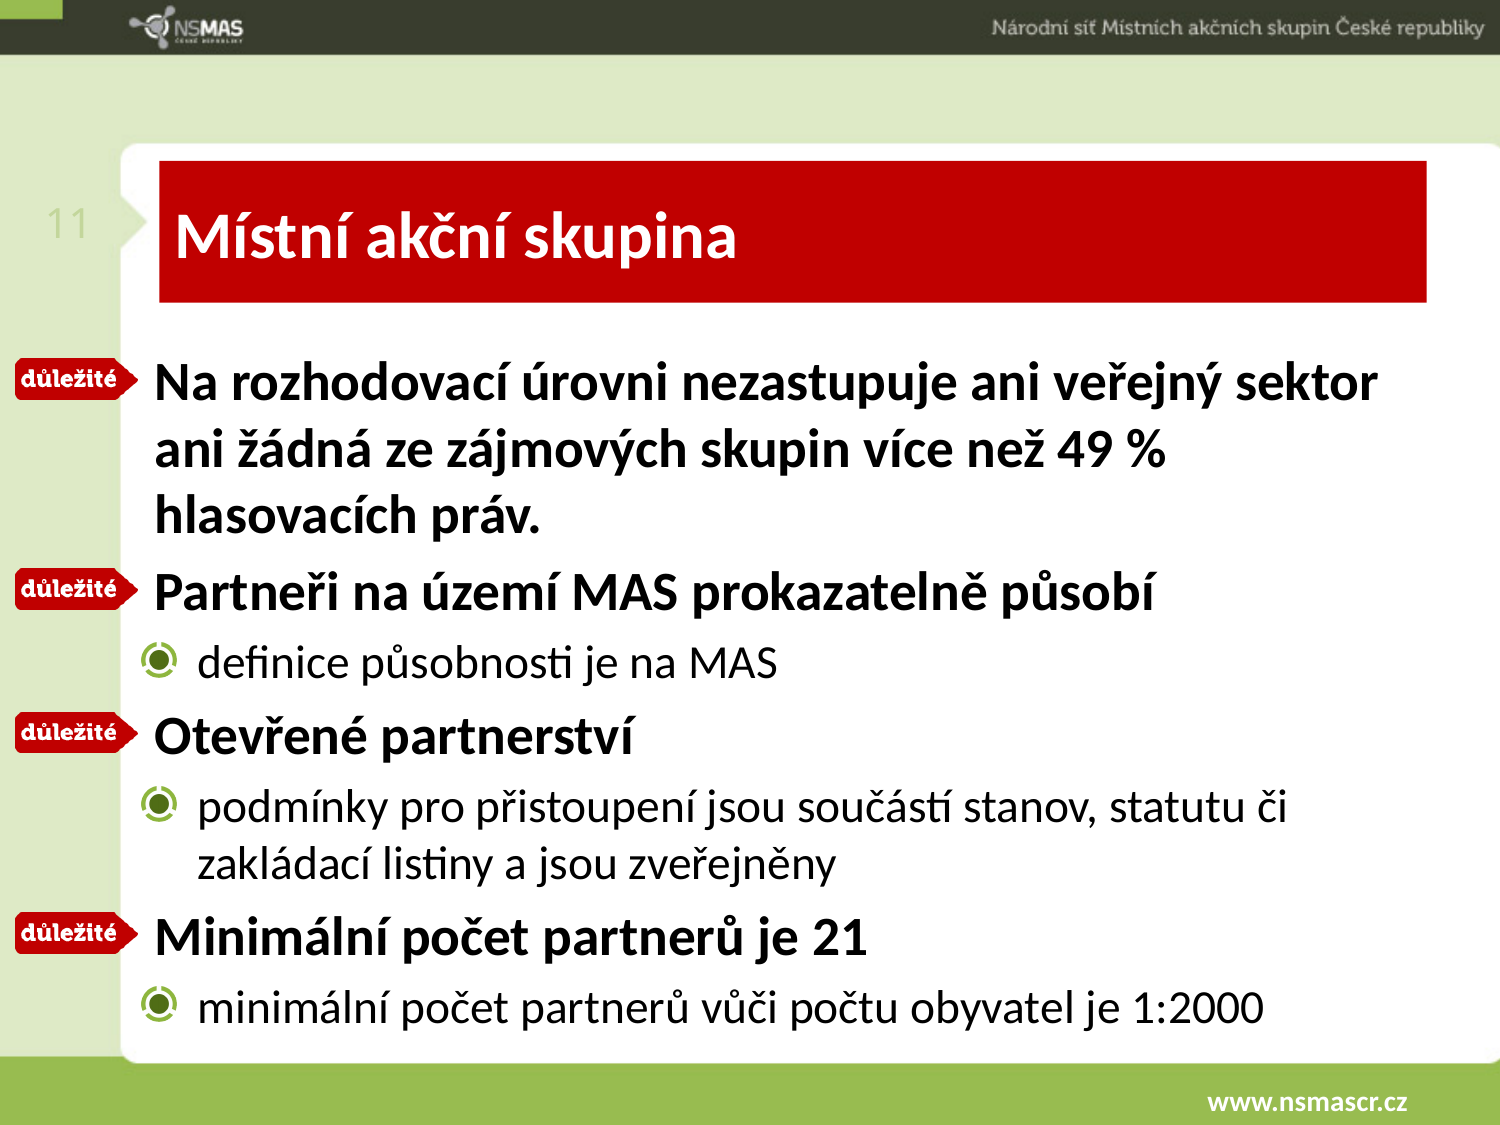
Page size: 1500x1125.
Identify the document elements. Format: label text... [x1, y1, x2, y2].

title Místní akční skupina [159, 160, 1427, 303]
picture [141, 986, 177, 1022]
picture [0, 0, 1500, 1125]
picture [15, 712, 138, 753]
picture [15, 912, 138, 954]
picture [15, 568, 138, 610]
picture [15, 358, 138, 400]
picture [141, 786, 177, 822]
picture [141, 642, 177, 678]
slide_number 11 [5, 160, 108, 291]
footer www.nsmascr.cz [1092, 1073, 1424, 1125]
list Na rozhodovací úrovni nezastupuje ani veřejný sektor ani žádná ze zájmových skupin více než 49 % hlasovacích práv. Partneři na území MAS prokazatelně působí definice působnosti je na MAS Otevřené partnerství podmínky pro přistoupení jsou součástí stanov, statutu či zakládací listiny a jsou zveřejněny Minimální počet partnerů je 21 minimální počet partnerů vůči počtu obyvatel je 1:2000 [0, 338, 1425, 1047]
